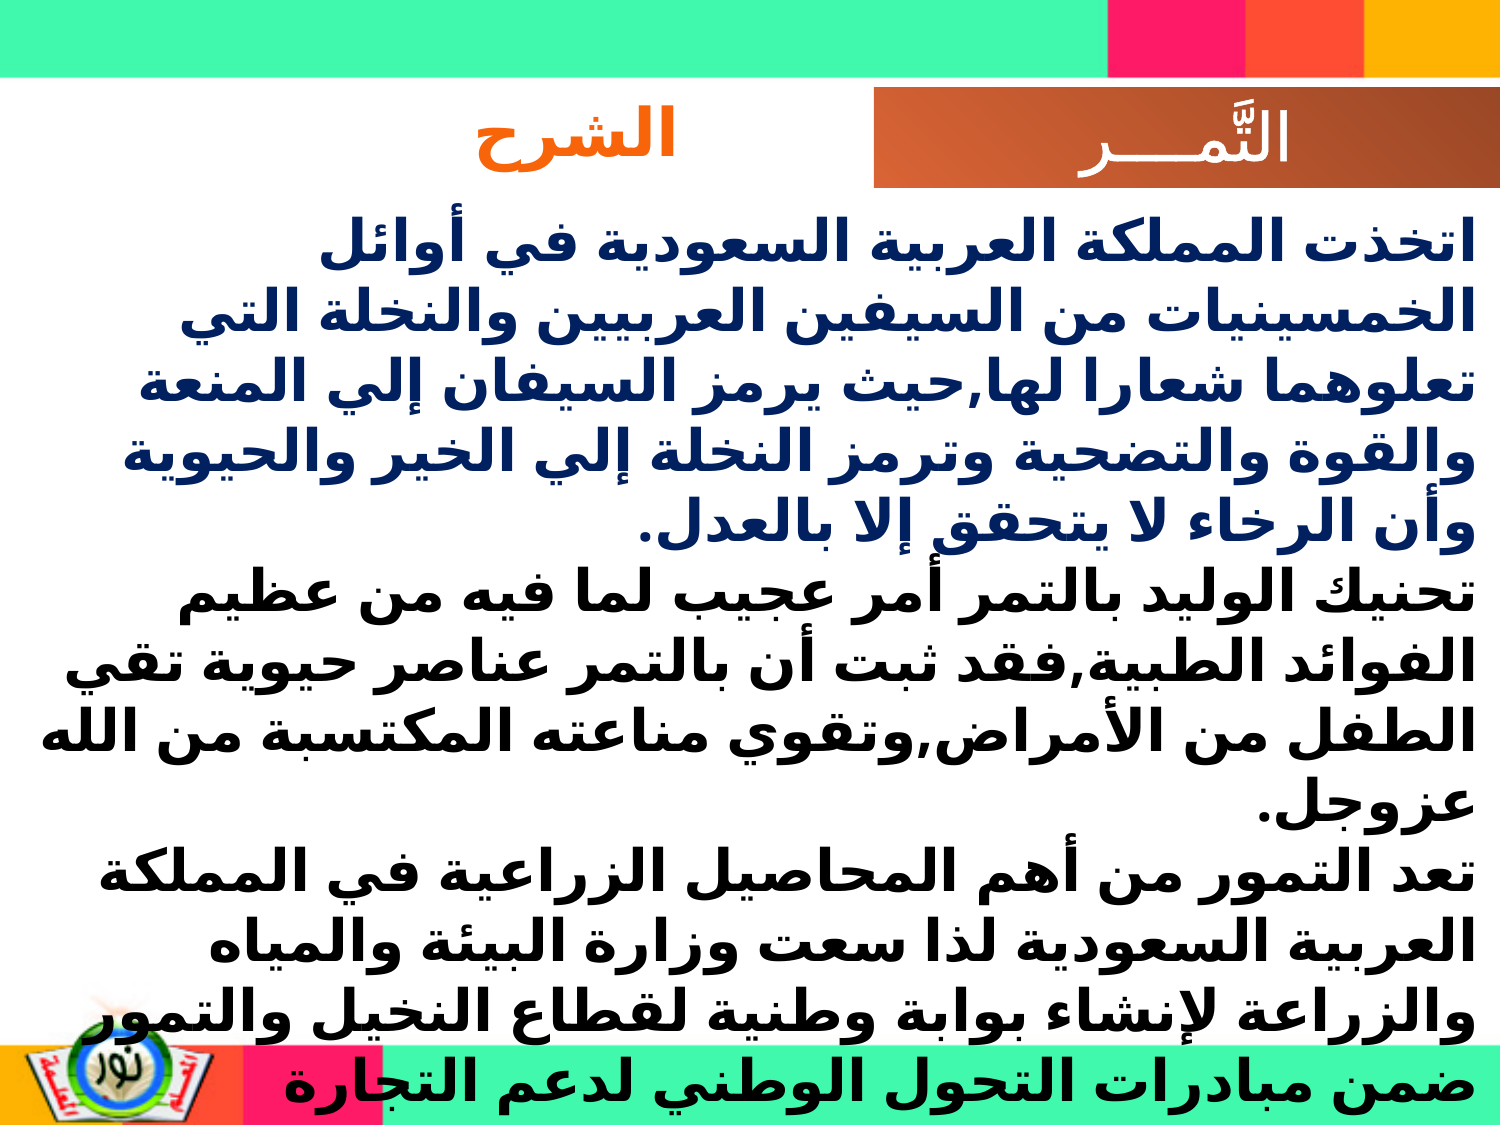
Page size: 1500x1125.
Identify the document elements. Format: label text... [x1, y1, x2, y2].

picture [0, 0, 1500, 1125]
text_box الشرح [281, 81, 872, 177]
text_box اتخذت المملكة العربية السعودية في أوائل الخمسينيات من السيفين العربيين والنخلة التي تعلوهما شعارا لها,حيث يرمز السيفان إلي المنعة والقوة والتضحية وترمز النخلة إلي الخير والحيوية وأن الرخاء لا يتحقق إلا بالعدل. تحنيك الوليد بالتمر أمر عجيب لما فيه من عظيم الفوائد الطبية,فقد ثبت أن بالتمر عناصر حيوية تقي الطفل من الأمراض,وتقوي مناعته المكتسبة من الله عزوجل. تعد التمور من أهم المحاصيل الزراعية في المملكة العربية السعودية لذا سعت وزارة البيئة والمياه والزراعة لإنشاء بوابة وطنية لقطاع النخيل والتمور ضمن مبادرات التحول الوطني لدعم التجارة الإلكترونية للتمور [0, 195, 1494, 1125]
